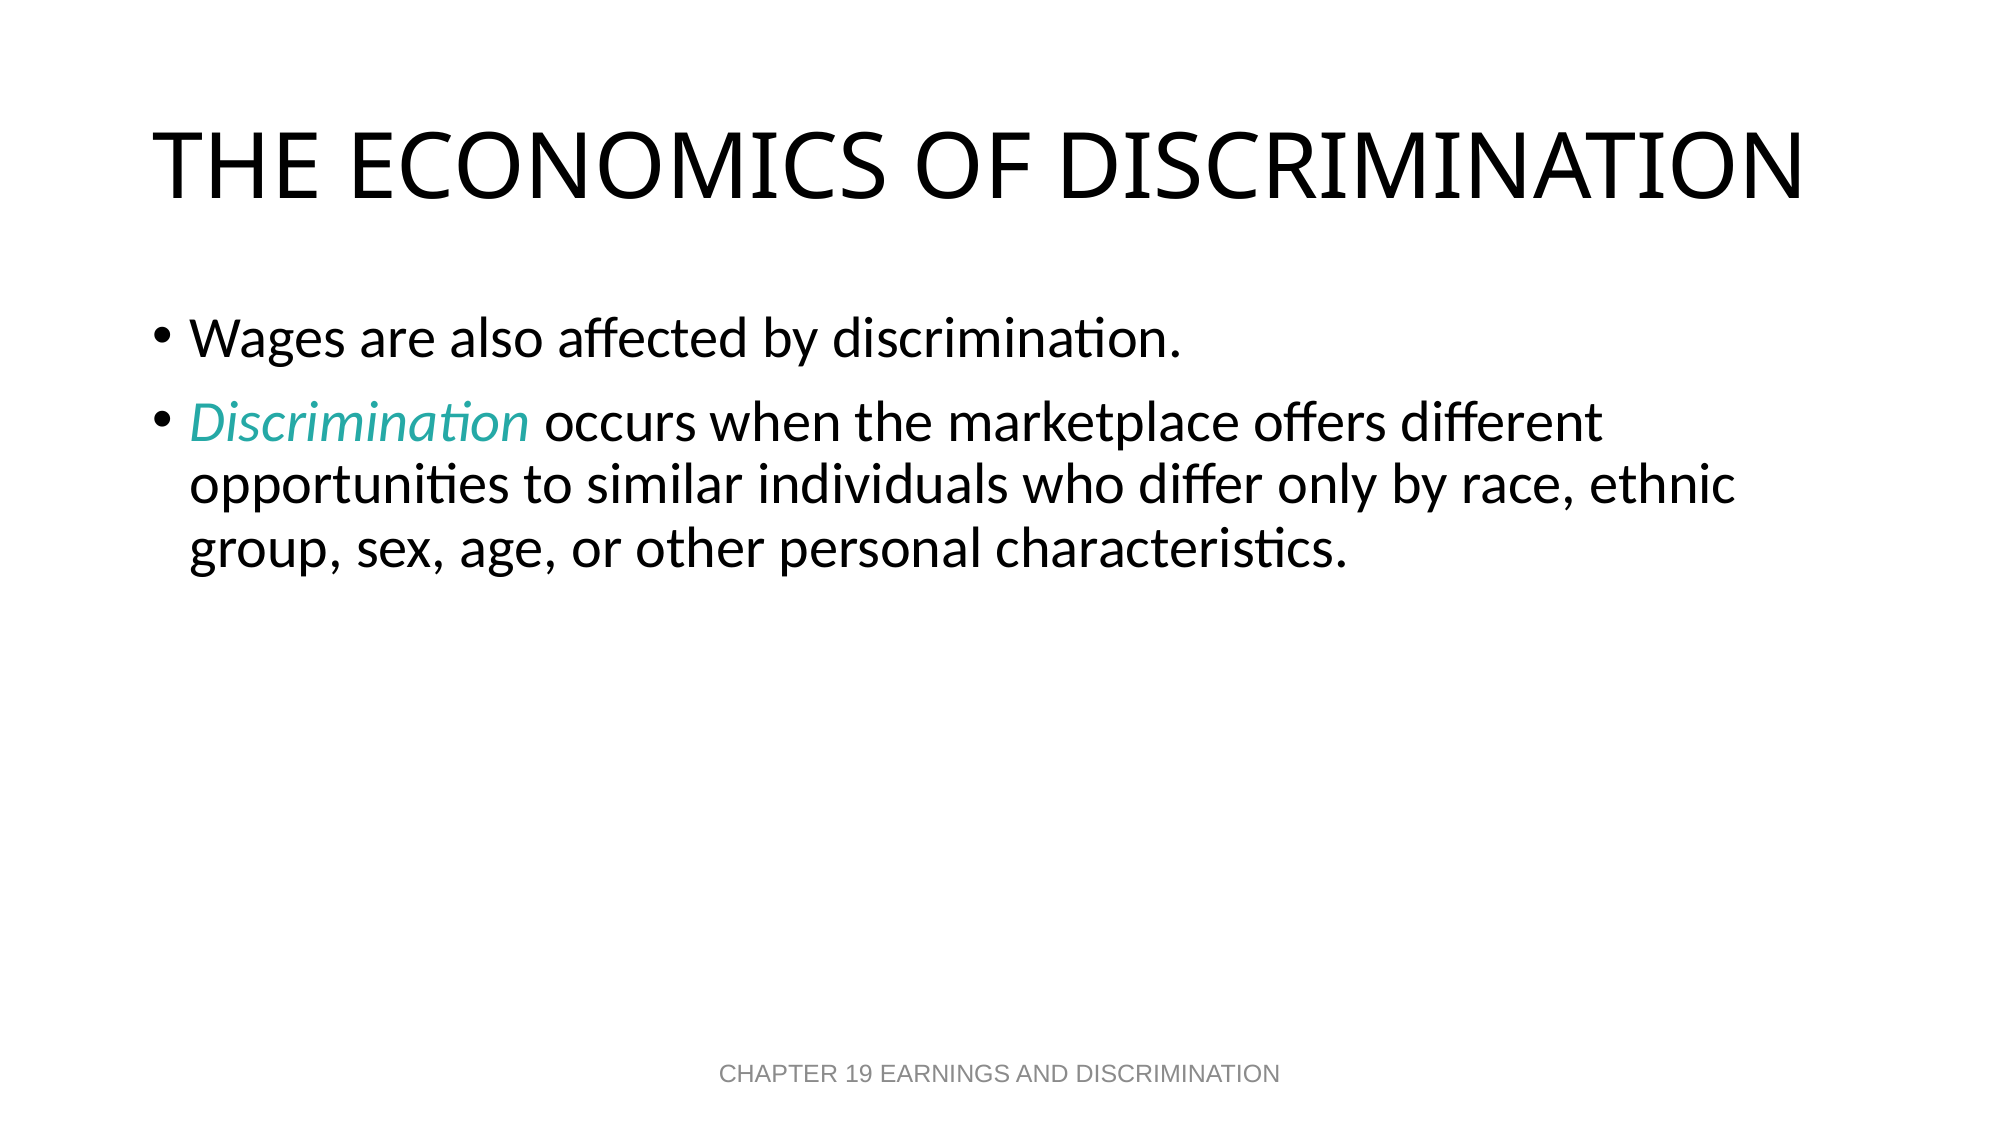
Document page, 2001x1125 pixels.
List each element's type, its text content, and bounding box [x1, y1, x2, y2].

list Wages are also affected by discrimination. Discrimination occurs when the marketplace offers different opportunities to similar individuals who differ only by race, ethnic group, sex, age, or other personal characteristics. [137, 299, 1863, 1014]
title THE ECONOMICS OF DISCRIMINATION [137, 59, 1863, 278]
footer CHAPTER 19 EARNINGS AND DISCRIMINATION [662, 1042, 1338, 1103]
